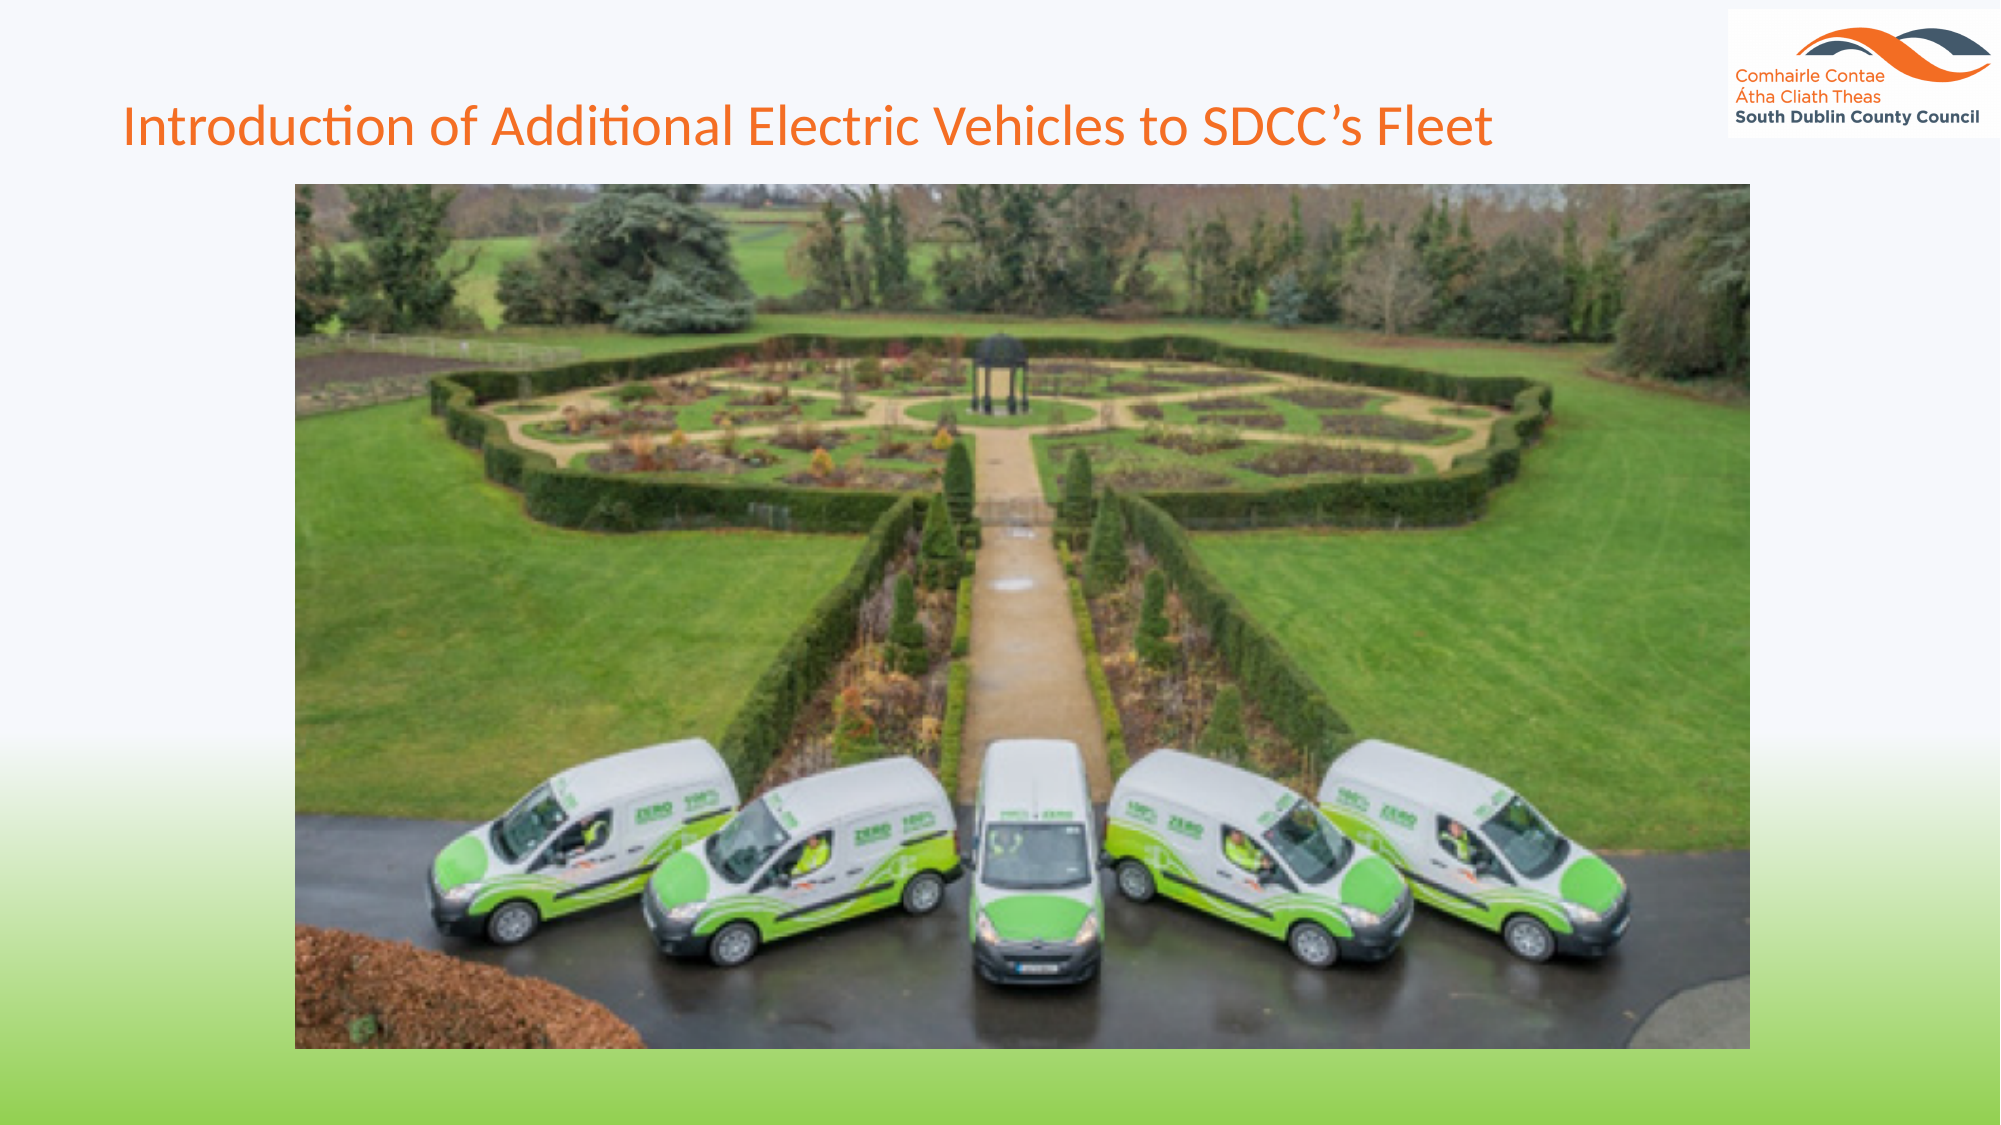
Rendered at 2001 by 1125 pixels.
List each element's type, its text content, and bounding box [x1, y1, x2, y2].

picture [1728, 9, 2000, 138]
text_box Introduction of Additional Electric Vehicles to SDCC’s Fleet [108, 79, 1592, 165]
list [295, 184, 1750, 1049]
